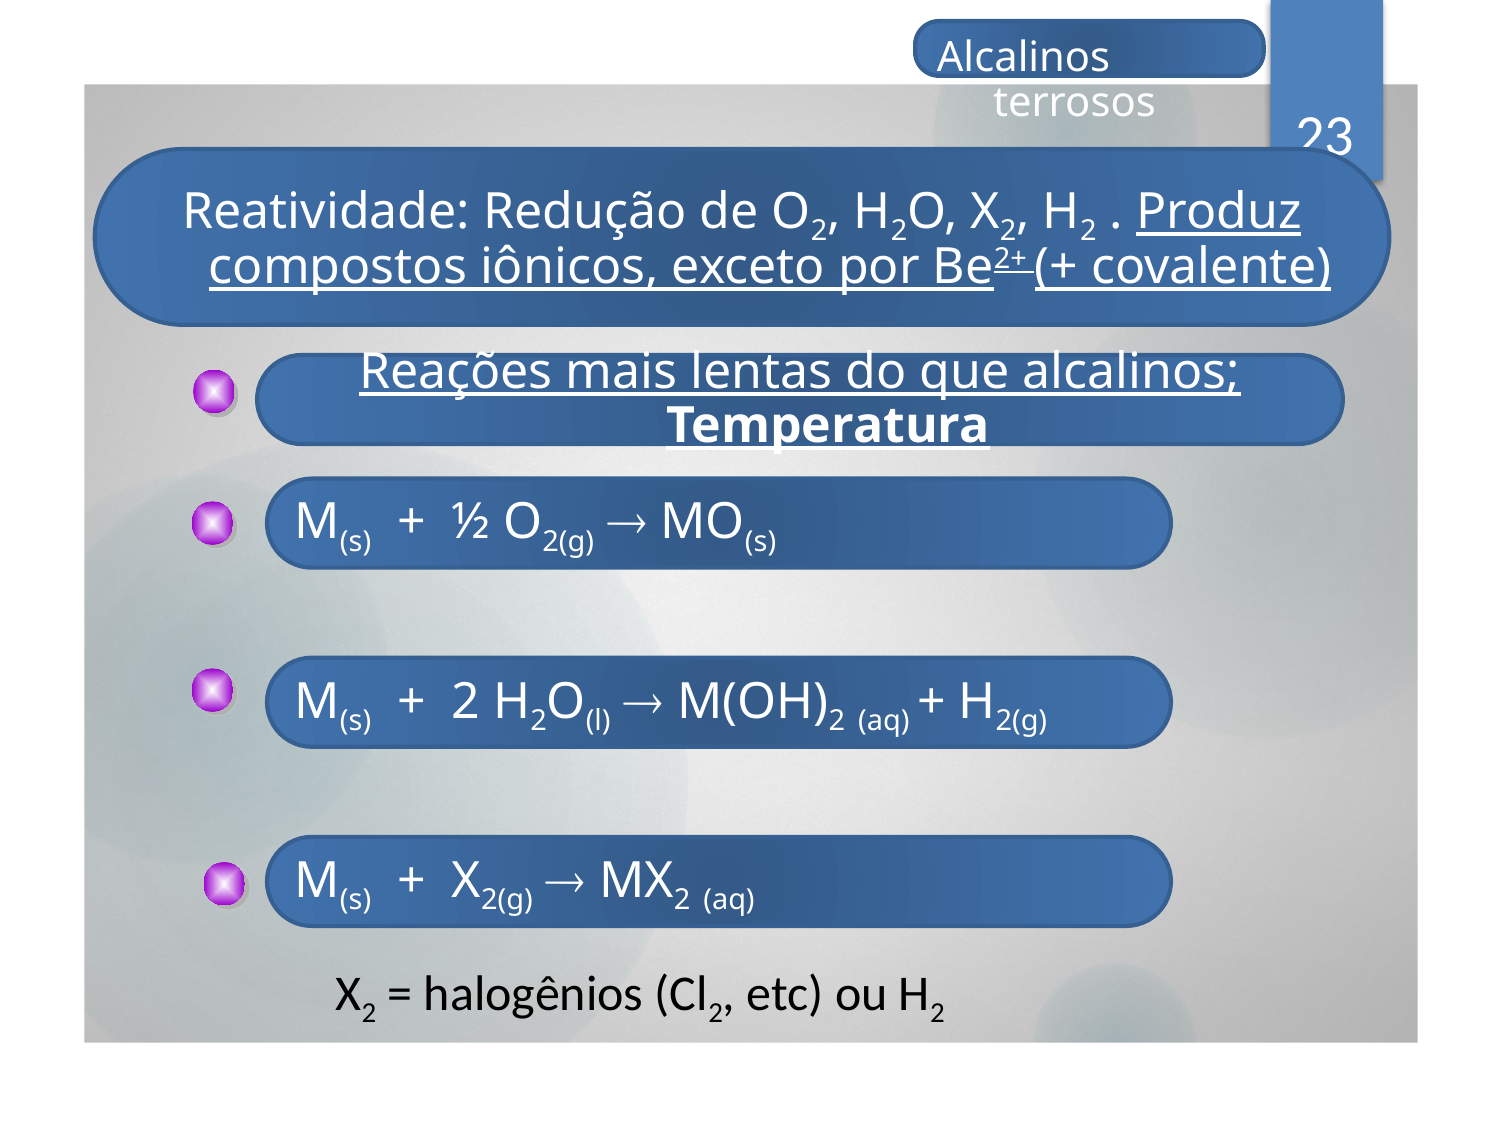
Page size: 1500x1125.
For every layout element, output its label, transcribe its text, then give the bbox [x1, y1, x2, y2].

text_box Alcalinos terrosos [915, 21, 1264, 76]
text_box M(s) + X2(g)  MX2 (aq) [266, 836, 1171, 926]
text_box X2 = halogênios (Cl2, etc) ou H2 [320, 953, 960, 1037]
slide_number 23 [1259, 48, 1390, 175]
text_box [191, 501, 234, 545]
text_box M(s) + 2 H2O(l)  M(OH)2 (aq) + H2(g) [266, 657, 1171, 747]
text_box [193, 369, 235, 414]
text_box Reatividade: Redução de O2, H2O, X2, H2 . Produz compostos iônicos, exceto por Be2+ (+ covalente) [94, 148, 1390, 325]
text_box Reações mais lentas do que alcalinos; Temperatura [257, 354, 1343, 445]
text_box M(s) + ½ O2(g)  MO(s) [266, 478, 1171, 568]
text_box [203, 862, 245, 906]
text_box [191, 668, 234, 712]
